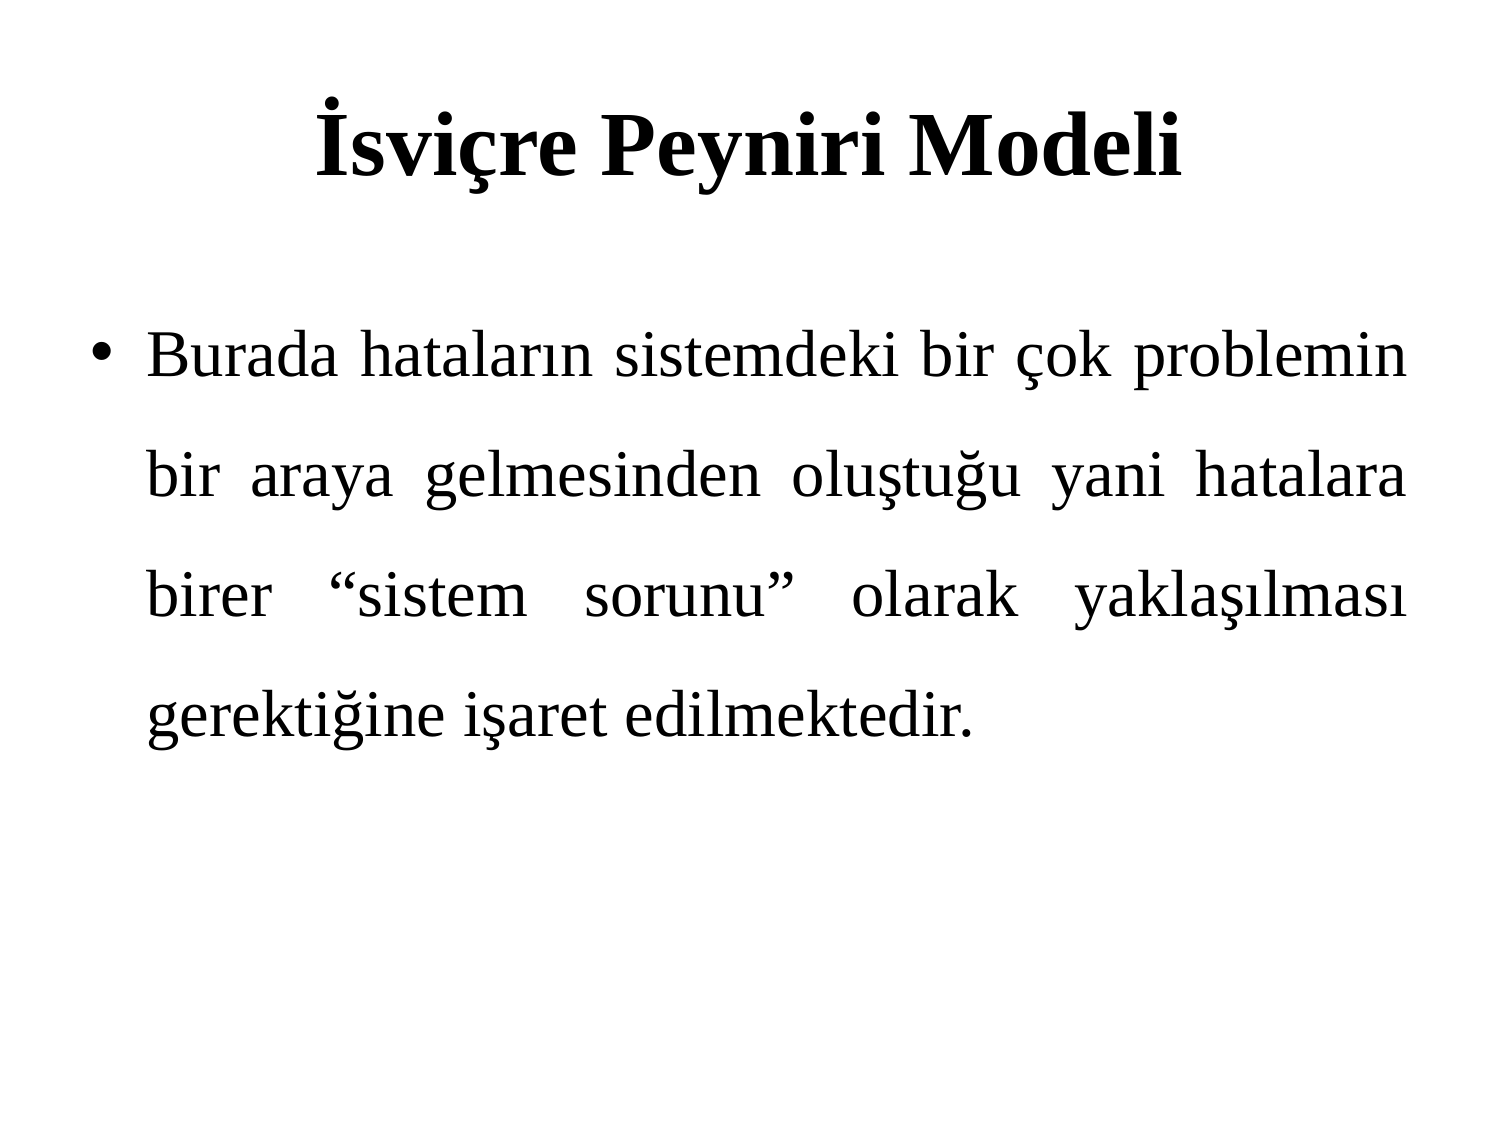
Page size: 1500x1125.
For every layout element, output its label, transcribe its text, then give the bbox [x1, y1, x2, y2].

list Burada hataların sistemdeki bir çok problemin bir araya gelmesinden oluştuğu yani hatalara birer “sistem sorunu” olarak yaklaşılması gerektiğine işaret edilmektedir. [75, 262, 1425, 1005]
title İsviçre Peyniri Modeli [75, 45, 1425, 233]
